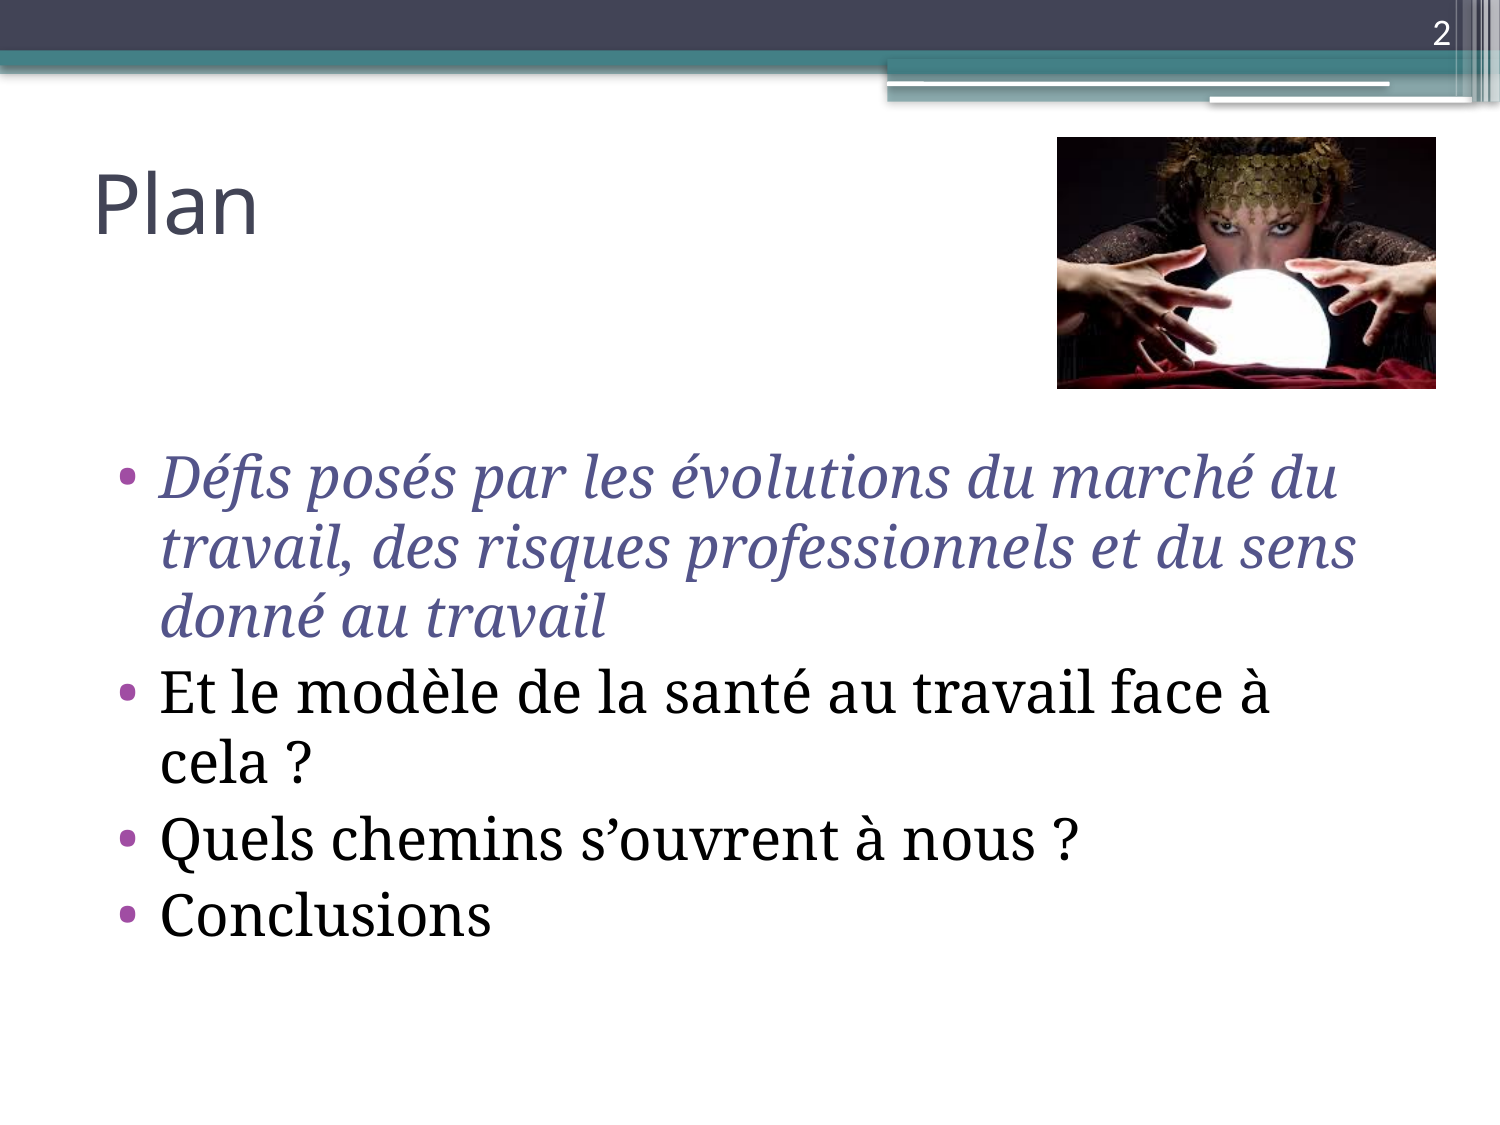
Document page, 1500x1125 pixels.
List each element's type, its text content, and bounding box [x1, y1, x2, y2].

list Défis posés par les évolutions du marché du travail, des risques professionnels et du sens donné au travail Et le modèle de la santé au travail face à cela ? Quels chemins s’ouvrent à nous ? Conclusions [85, 432, 1436, 1030]
slide_number 2 [1341, 0, 1466, 61]
title Plan [76, 113, 1427, 289]
picture [1056, 136, 1436, 389]
